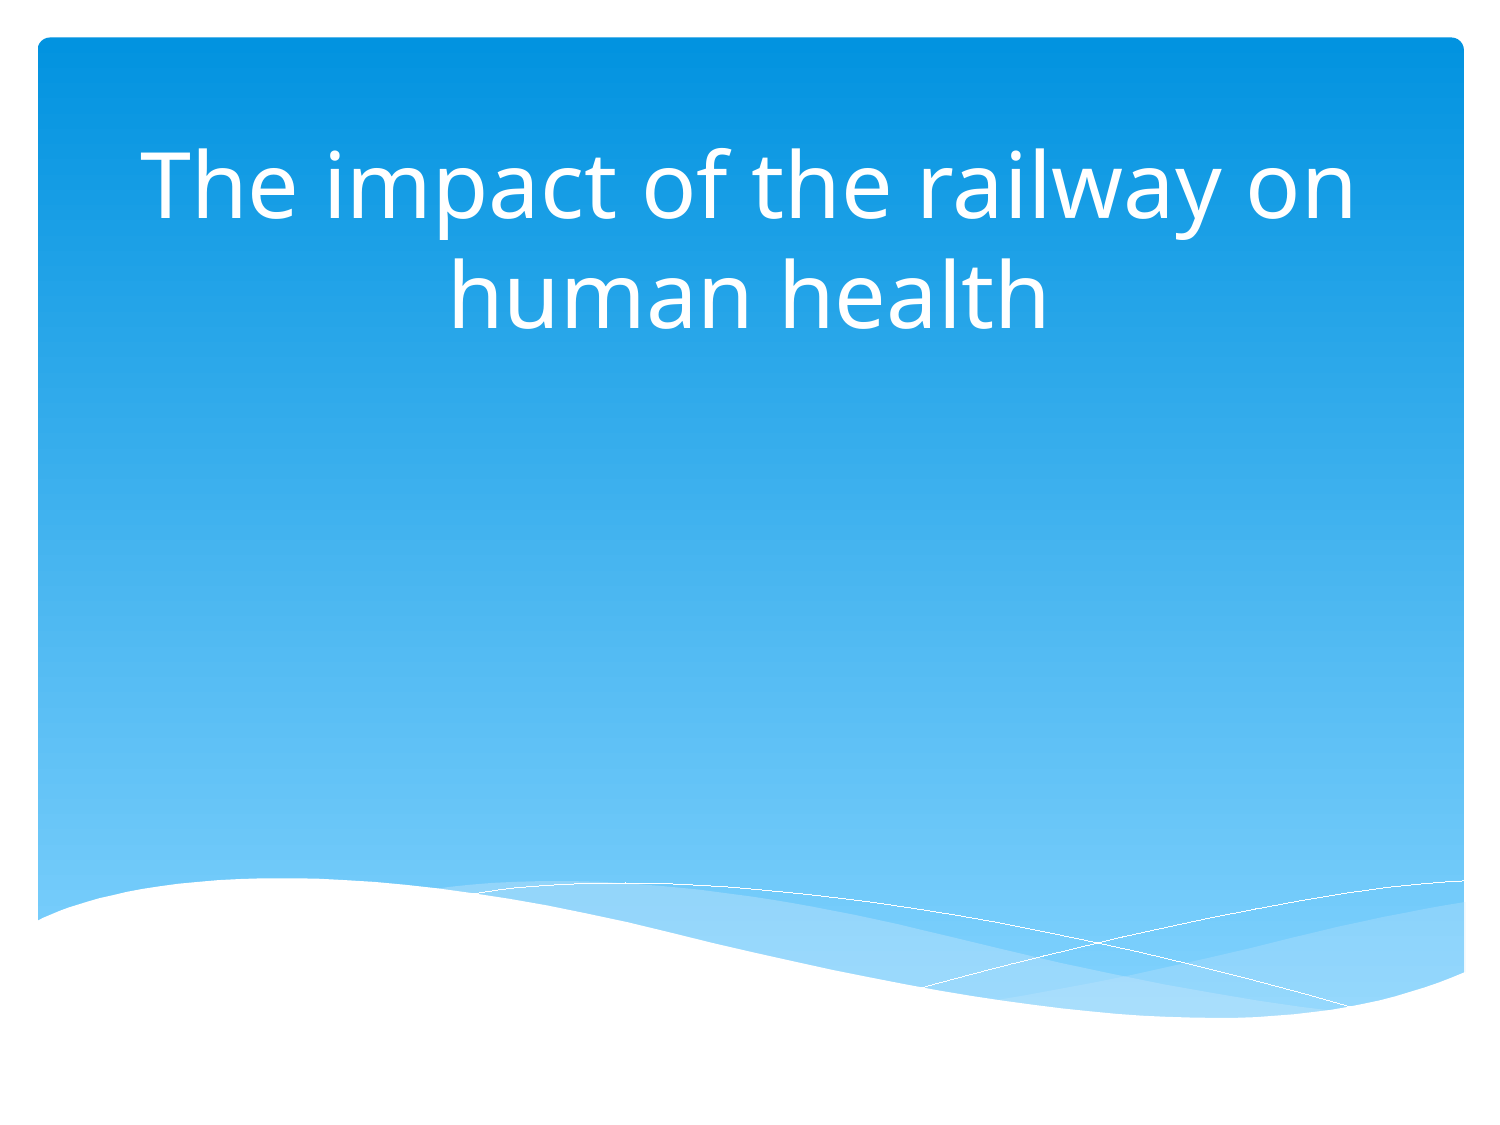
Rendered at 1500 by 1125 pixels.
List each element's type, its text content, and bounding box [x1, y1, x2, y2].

title The impact of the railway on human health [112, 113, 1388, 355]
